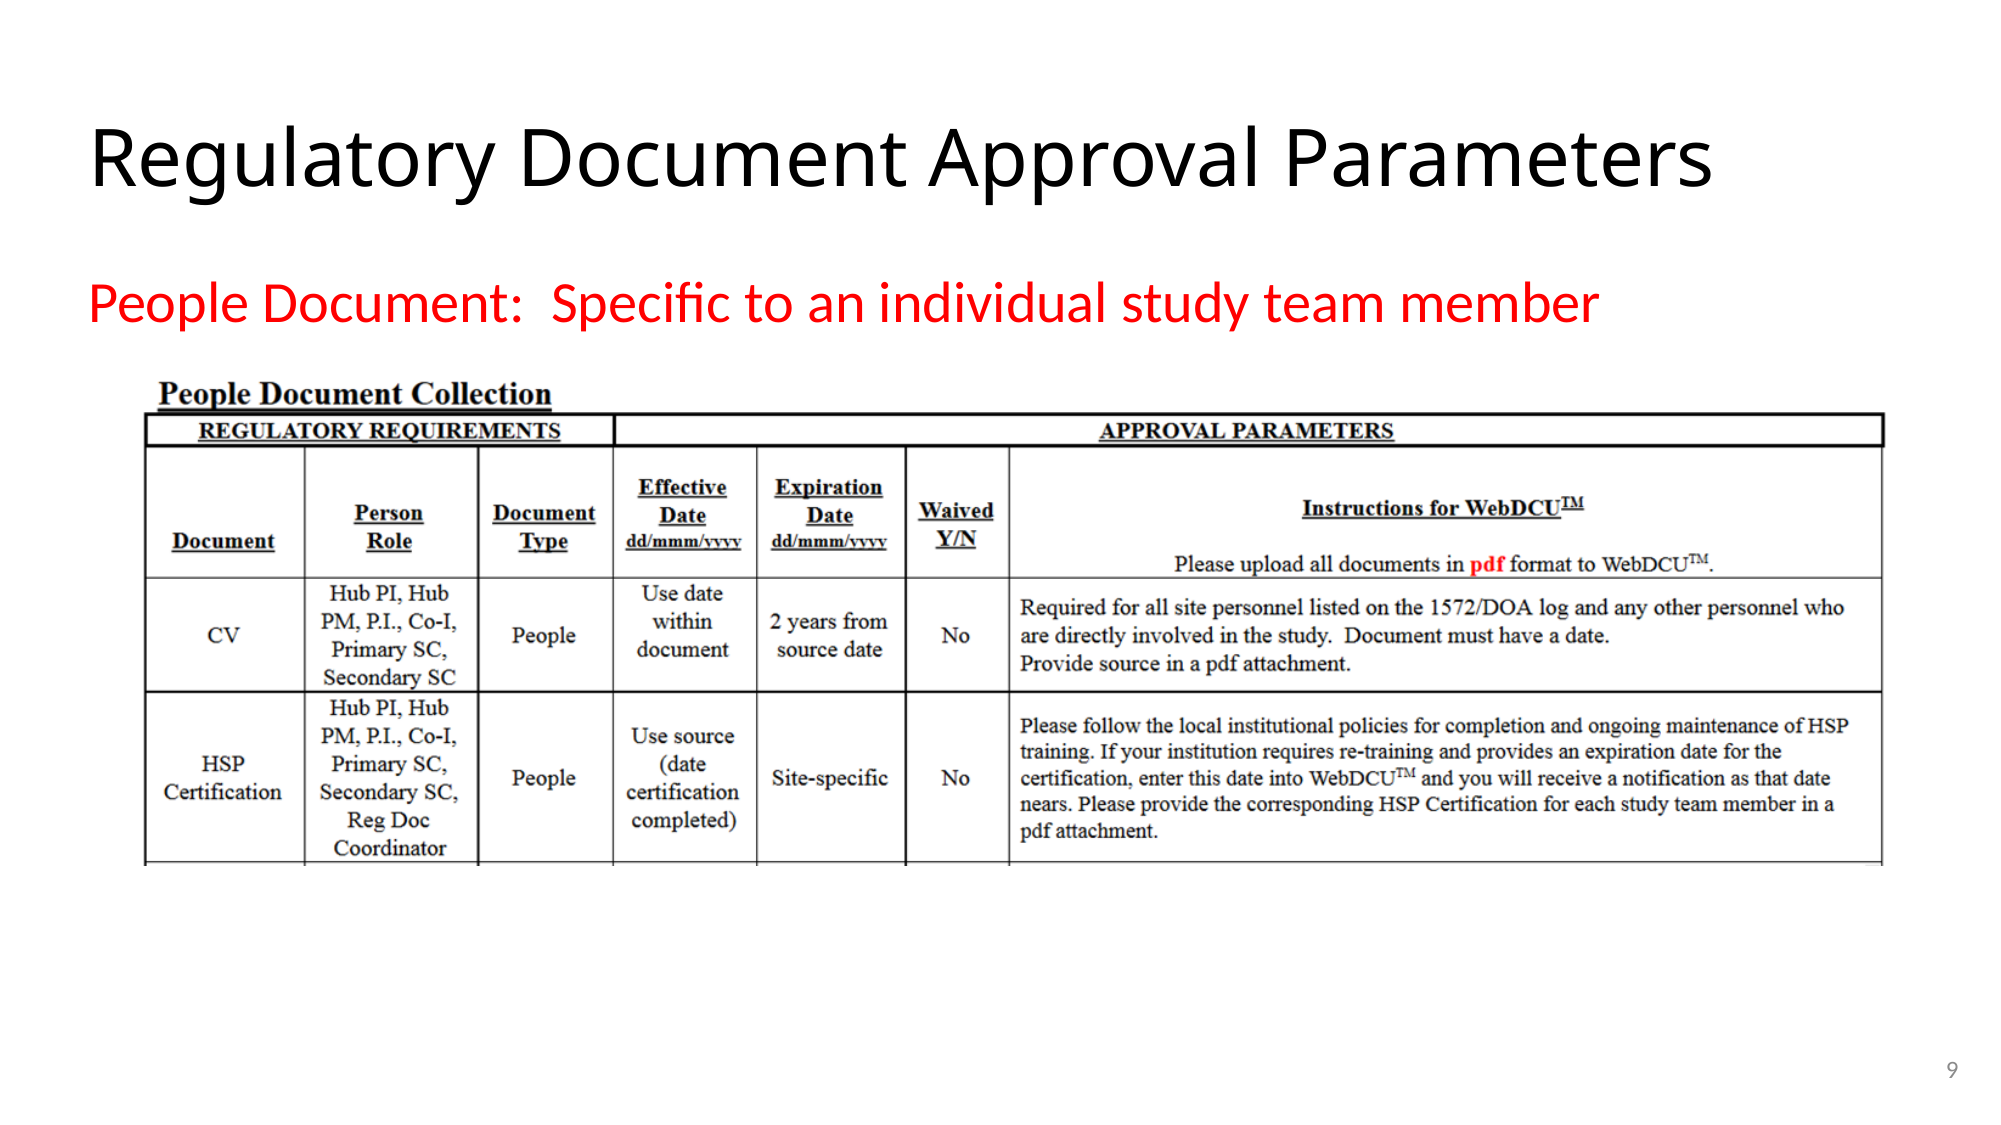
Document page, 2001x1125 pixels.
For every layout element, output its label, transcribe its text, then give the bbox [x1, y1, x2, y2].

slide_number 9 [1858, 1025, 1979, 1112]
list People Document: Specific to an individual study team member [68, 252, 1932, 1000]
title Regulatory Document Approval Parameters [68, 97, 1932, 234]
picture [108, 360, 1892, 867]
